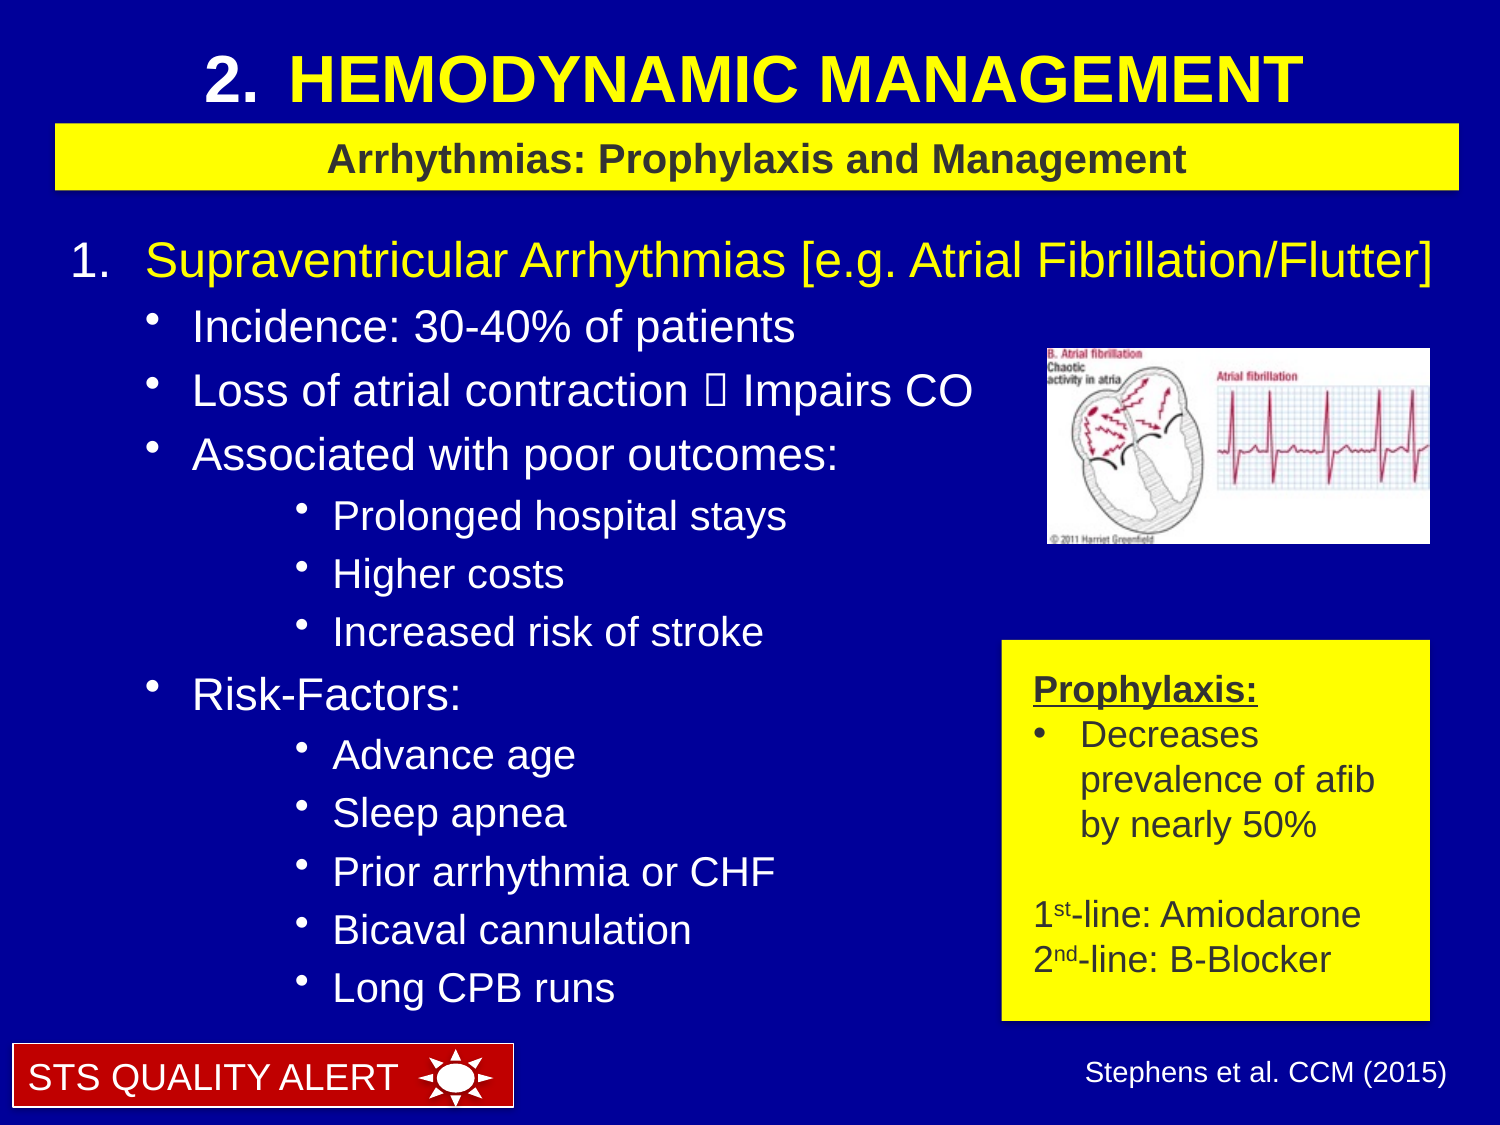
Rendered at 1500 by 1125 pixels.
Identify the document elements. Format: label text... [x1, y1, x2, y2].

text_box [428, 1048, 484, 1108]
text_box [477, 1073, 495, 1083]
title HEMODYNAMIC MANAGEMENT [72, 26, 1438, 121]
text_box Prophylaxis: Decreases prevalence of afib by nearly 50% 1st-line: Amiodarone 2nd-line: B-Blocker [1018, 657, 1408, 988]
text_box Arrhythmias: Prophylaxis and Management [54, 123, 1460, 191]
text_box [1001, 639, 1431, 1022]
text_box Stephens et al. CCM (2015) [1069, 1046, 1479, 1097]
list Supraventricular Arrhythmias [e.g. Atrial Fibrillation/Flutter] Incidence: 30-40% of patients Loss of atrial contraction  Impairs CO Associated with poor outcomes: Prolonged hospital stays Higher costs Increased risk of stroke Risk-Factors: Advance age Sleep apnea Prior arrhythmia or CHF Bicaval cannulation Long CPB runs [55, 220, 1479, 1048]
picture [1047, 348, 1430, 544]
text_box [417, 1073, 434, 1083]
text_box STS QUALITY ALERT [12, 1043, 514, 1108]
